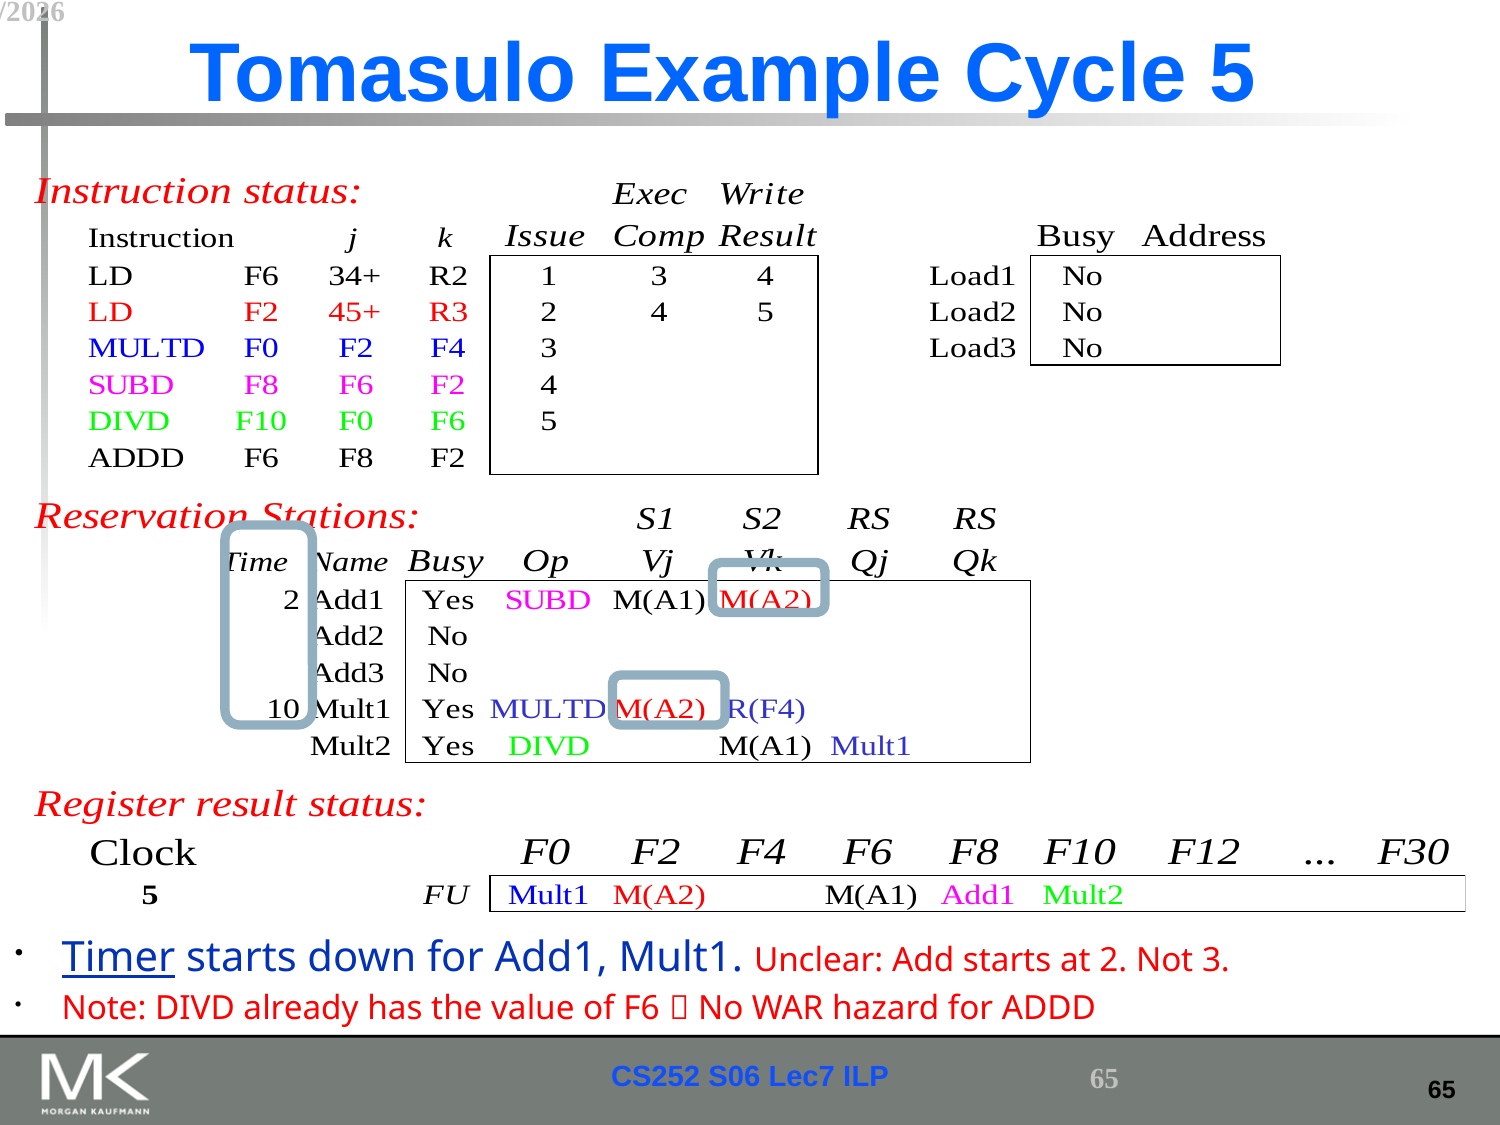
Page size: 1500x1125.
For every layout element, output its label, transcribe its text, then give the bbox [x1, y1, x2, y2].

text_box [26, 165, 1467, 986]
title Tomasulo Example Cycle 5 [174, 12, 1351, 126]
footer CS252 S06 Lec7 ILP [512, 1053, 988, 1101]
slide_number 65 [1074, 1052, 1388, 1100]
picture [29, 1046, 160, 1123]
text_box Timer starts down for Add1, Mult1. Unclear: Add starts at 2. Not 3. Note: DIVD already has the value of F6  No WAR hazard for ADDD [0, 928, 1500, 1036]
